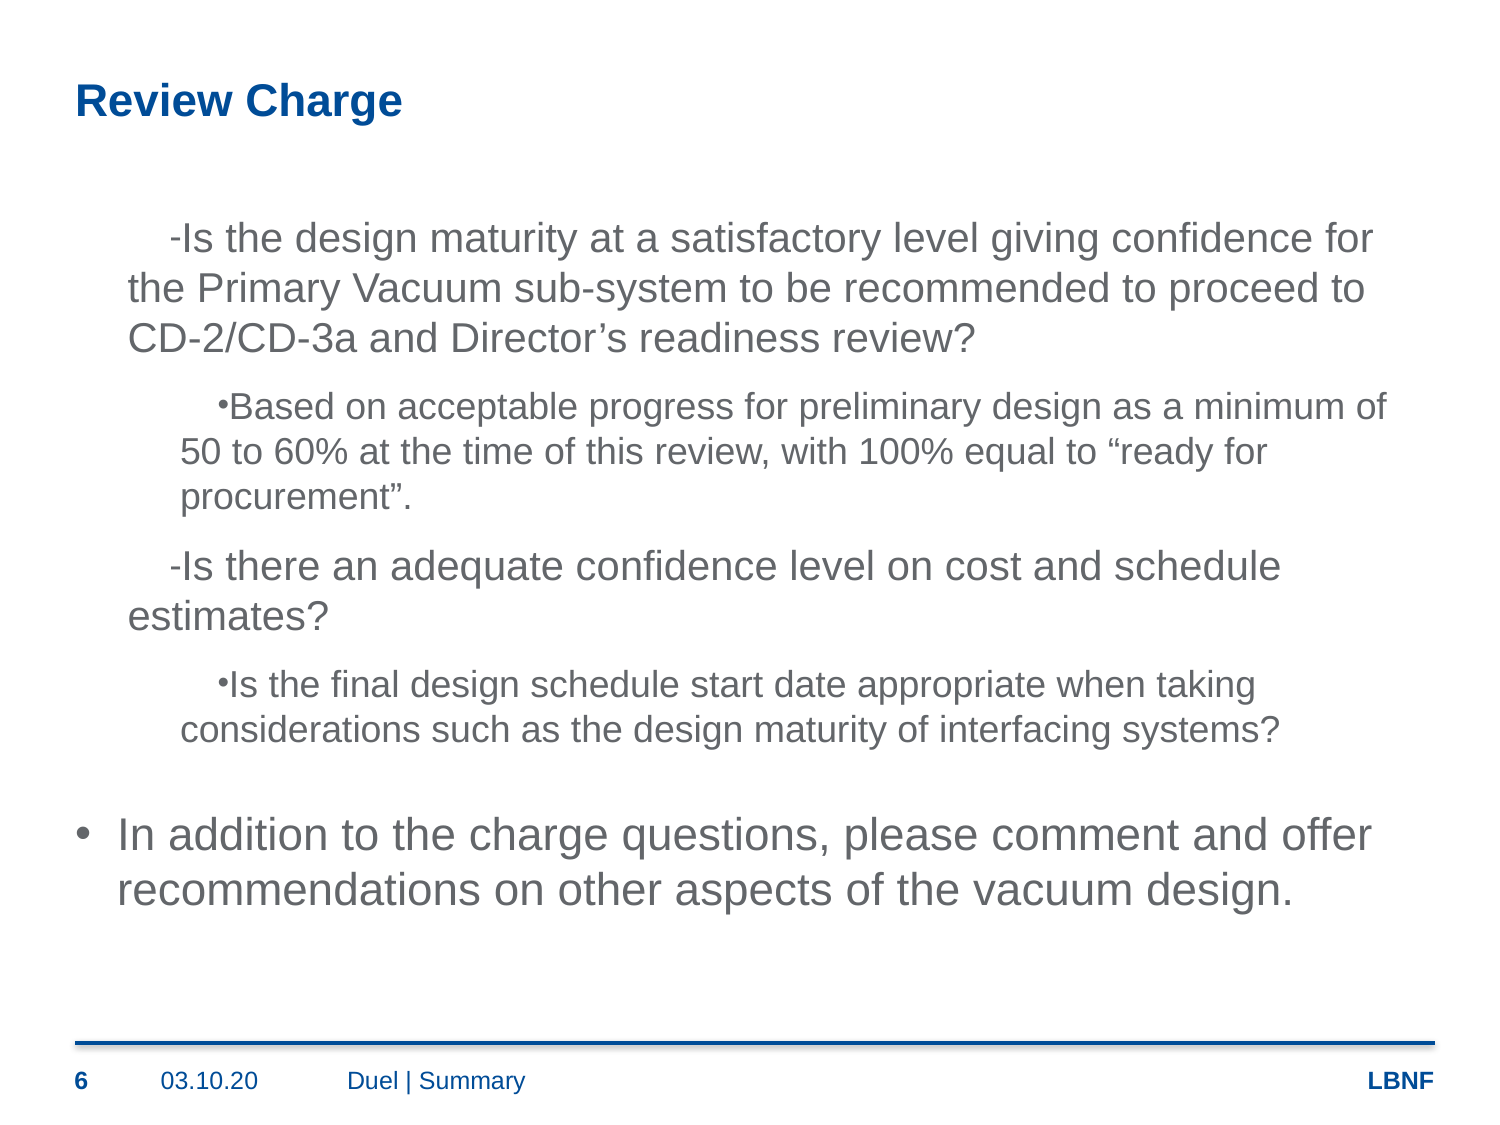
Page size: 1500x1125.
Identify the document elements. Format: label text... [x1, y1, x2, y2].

slide_number 6 [74, 1064, 161, 1096]
list Is the design maturity at a satisfactory level giving confidence for the Primary Vacuum sub-system to be recommended to proceed to CD-2/CD-3a and Director’s readiness review? Based on acceptable progress for preliminary design as a minimum of 50 to 60% at the time of this review, with 100% equal to “ready for procurement”. Is there an adequate confidence level on cost and schedule estimates? Is the final design schedule start date appropriate when taking considerations such as the design maturity of interfacing systems? In addition to the charge questions, please comment and offer recommendations on other aspects of the vacuum design. [75, 203, 1436, 999]
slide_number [161, 1064, 347, 1096]
title Review Charge [75, 70, 1436, 165]
footer Duel | Summary [347, 1064, 1269, 1096]
